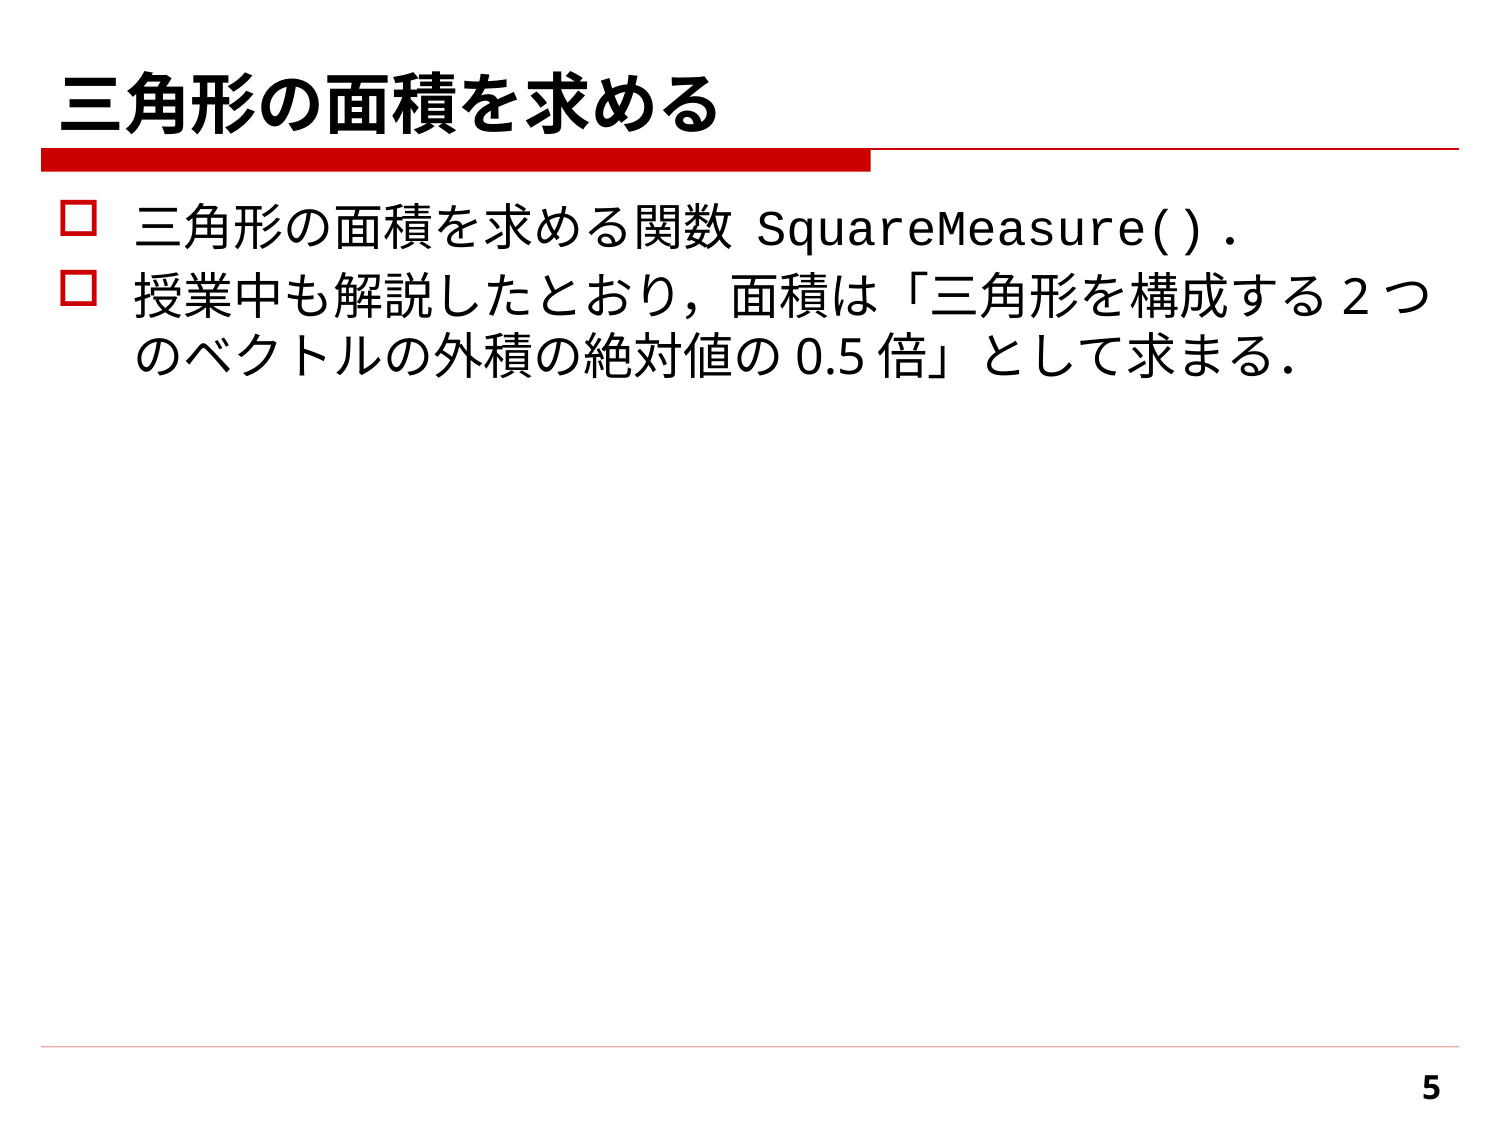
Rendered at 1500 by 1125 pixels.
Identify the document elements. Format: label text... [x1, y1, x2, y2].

slide_number 5 [1296, 1058, 1457, 1115]
list 三角形の面積を求める関数 SquareMeasure()． 授業中も解説したとおり，面積は「三角形を構成する2つのベクトルの外積の絶対値の0.5倍」として求まる． [41, 187, 1459, 1050]
title 三角形の面積を求める [42, 54, 1461, 150]
